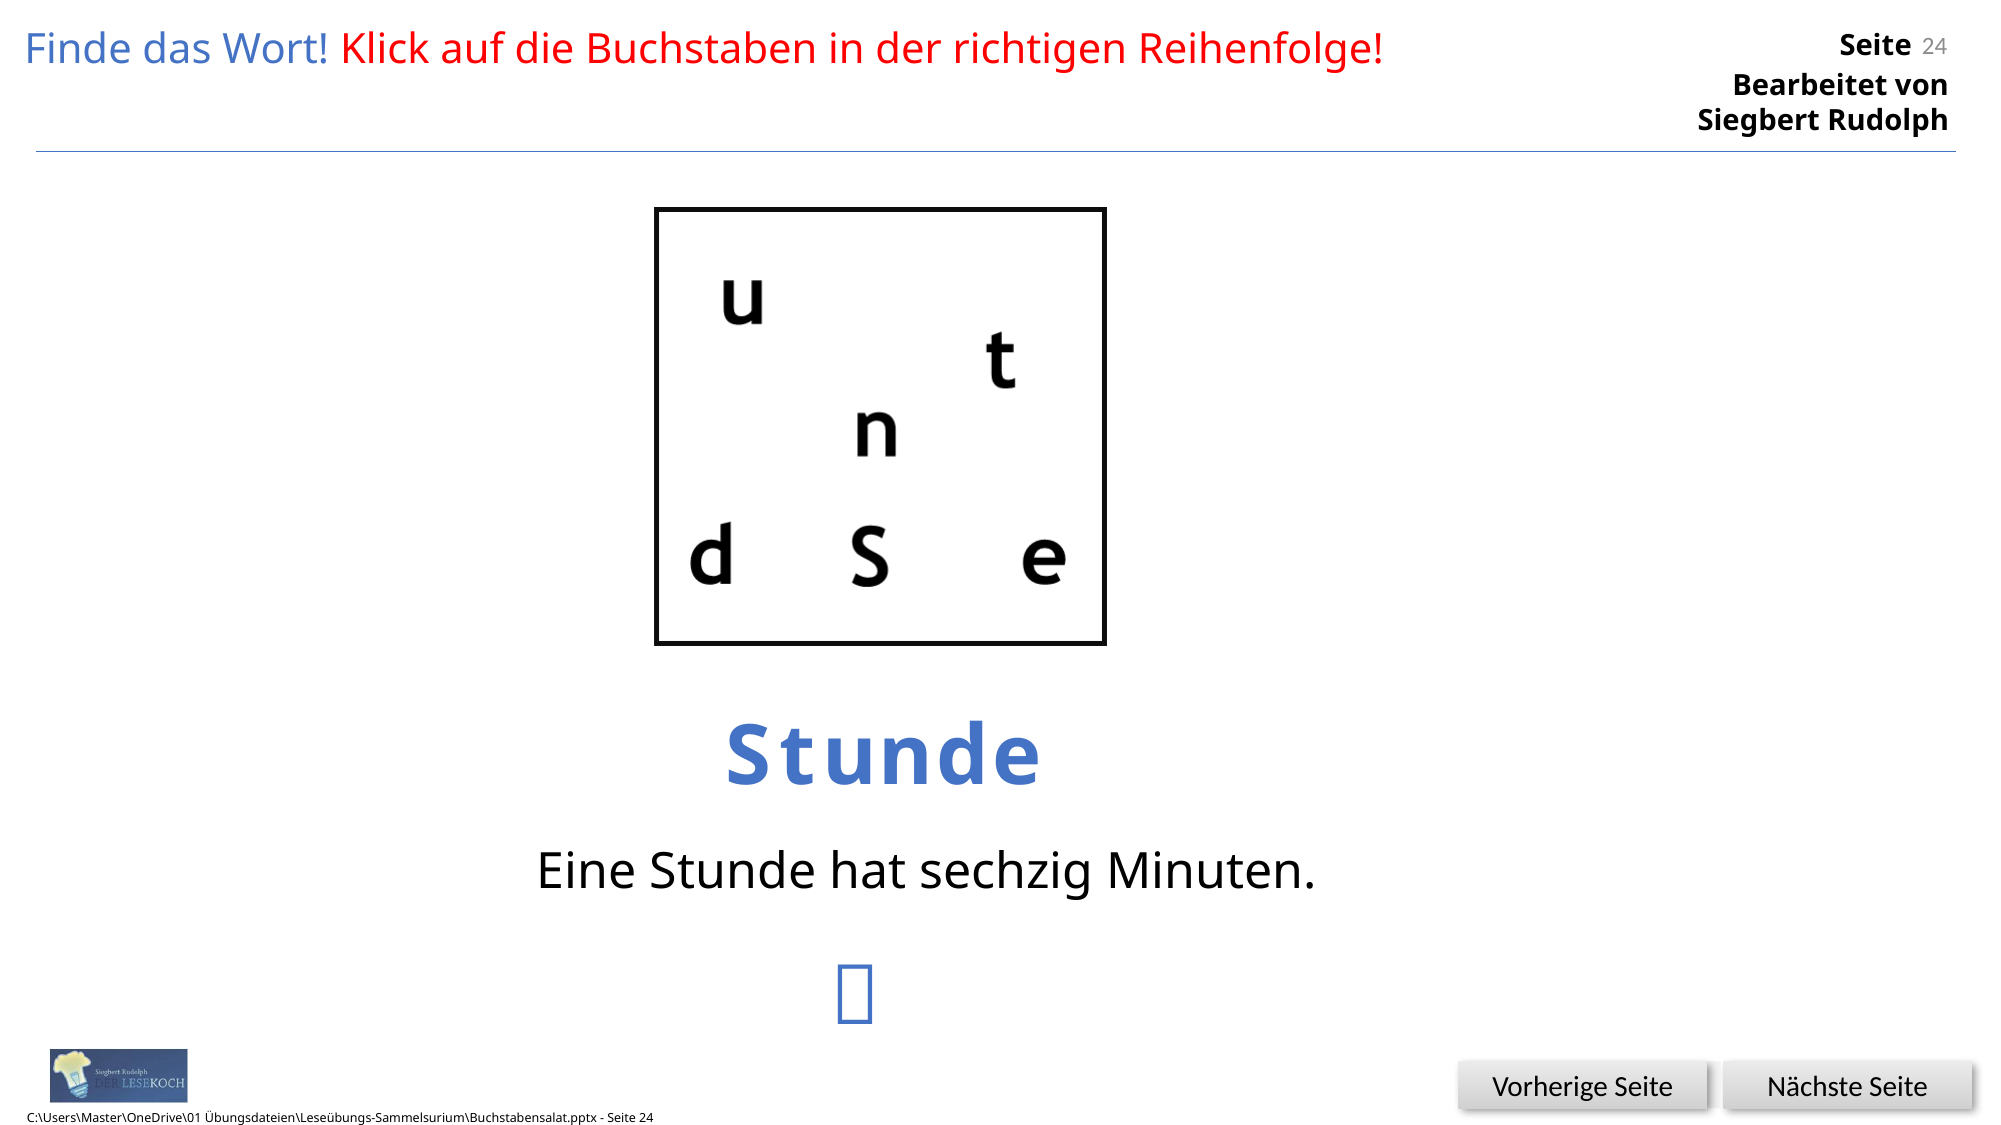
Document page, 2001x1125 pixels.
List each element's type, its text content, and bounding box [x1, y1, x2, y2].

text_box d [926, 693, 977, 809]
text_box t [772, 693, 807, 809]
text_box n [864, 693, 926, 809]
text_box e [977, 693, 1040, 809]
picture [48, 1048, 188, 1103]
slide_number 24 [1612, 14, 1963, 75]
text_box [1458, 1061, 1721, 1109]
text_box Finde das Wort! Klick auf die Buchstaben in der richtigen Reihenfolge! [9, 14, 1400, 80]
text_box u [807, 693, 864, 809]
text_box S [710, 693, 772, 809]
text_box  [815, 933, 878, 1049]
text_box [1723, 1061, 1972, 1109]
text_box Eine Stunde hat sechzig Minuten. [522, 830, 1333, 906]
text_box Seite Bearbeitet von Siegbert Rudolph [1682, 18, 1965, 144]
picture [636, 207, 1119, 655]
text_box C:\Users\Master\OneDrive\01 Übungsdateien\Leseübungs-Sammelsurium\Buchstabensalat.pptx - Seite 24 [12, 1102, 669, 1125]
